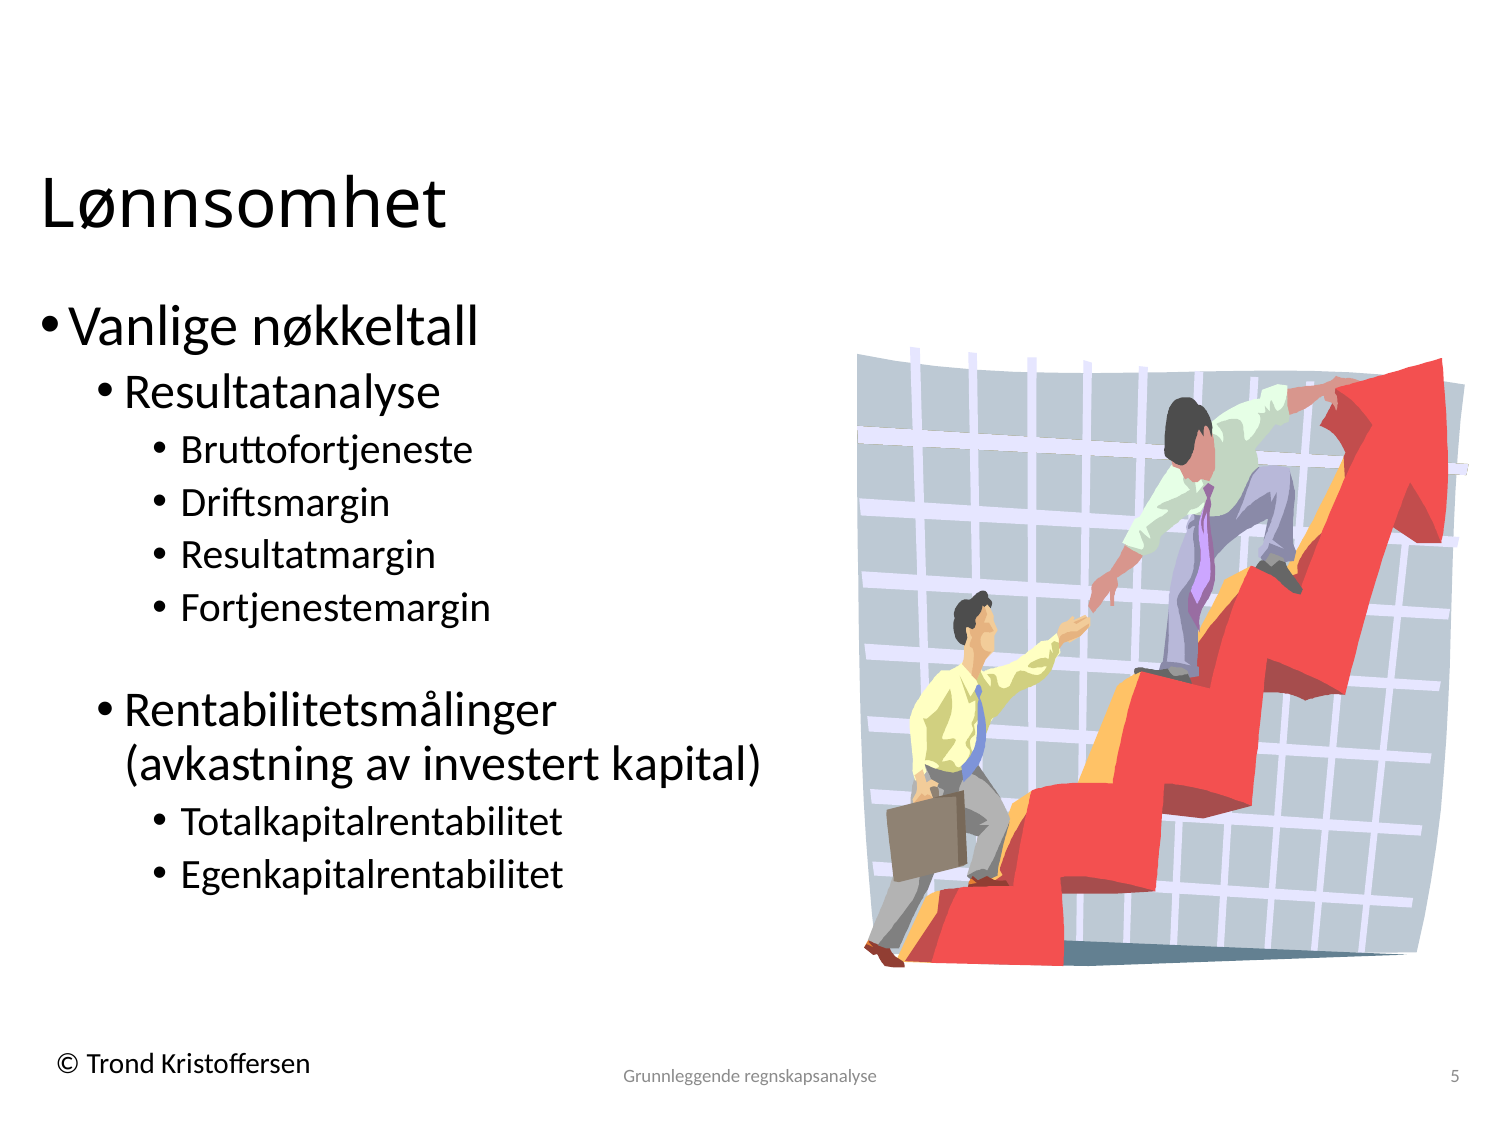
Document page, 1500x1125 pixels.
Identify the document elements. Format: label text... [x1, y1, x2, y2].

slide_number 5 [1162, 1037, 1475, 1113]
footer Grunnleggende regnskapsanalyse [512, 1037, 988, 1113]
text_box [856, 337, 1475, 976]
title Lønnsomhet [24, 135, 1475, 275]
list Vanlige nøkkeltall Resultatanalyse Bruttofortjeneste Driftsmargin Resultatmargin Fortjenestemargin Rentabilitetsmålinger (avkastning av investert kapital) Totalkapitalrentabilitet Egenkapitalrentabilitet [24, 287, 869, 1038]
